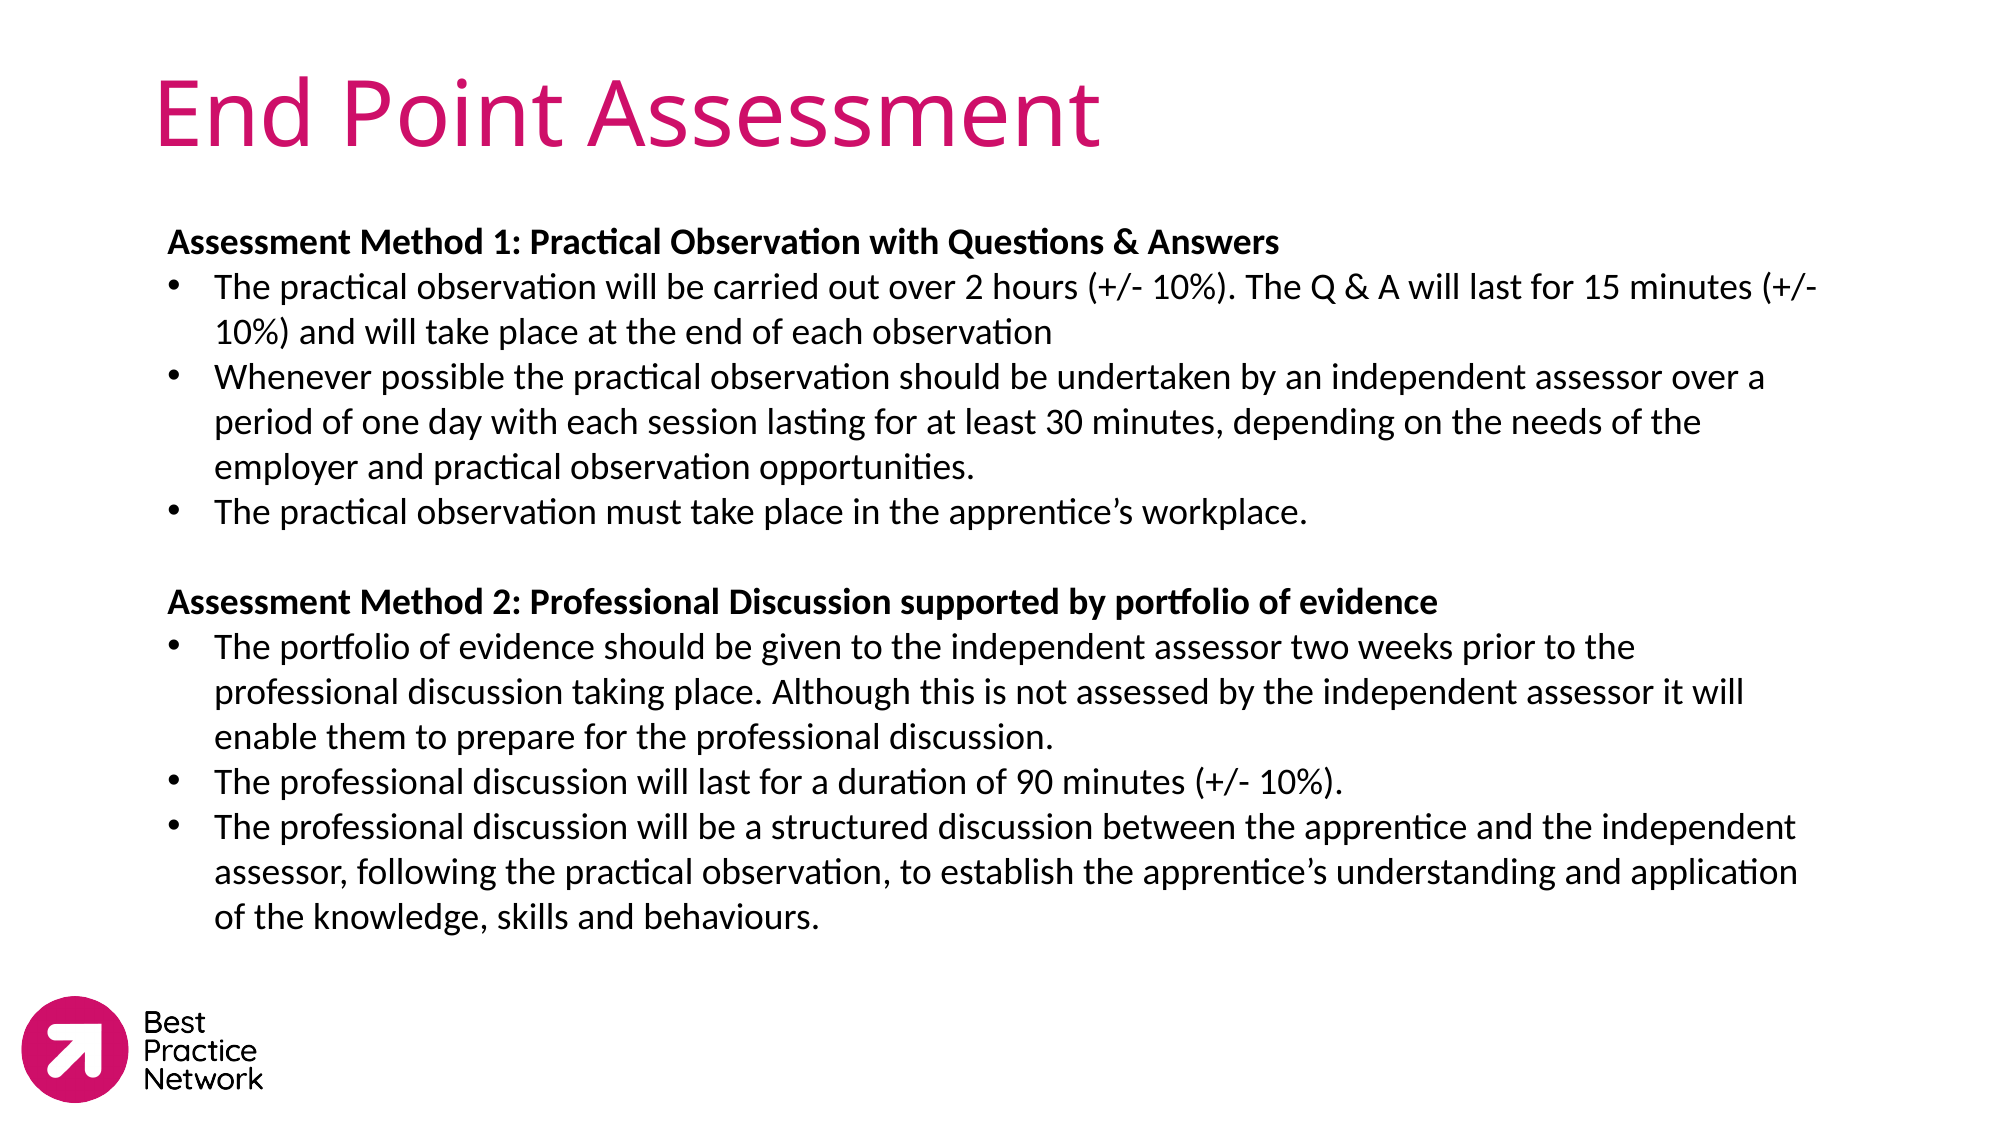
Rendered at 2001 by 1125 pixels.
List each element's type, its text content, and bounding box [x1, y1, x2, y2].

picture [0, 974, 285, 1125]
text_box End Point Assessment [137, 59, 1863, 278]
text_box Assessment Method 1: Practical Observation with Questions & Answers The practical observation will be carried out over 2 hours (+/- 10%). The Q & A will last for 15 minutes (+/- 10%) and will take place at the end of each observation Whenever possible the practical observation should be undertaken by an independent assessor over a period of one day with each session lasting for at least 30 minutes, depending on the needs of the employer and practical observation opportunities. The practical observation must take place in the apprentice’s workplace. Assessment Method 2: Professional Discussion supported by portfolio of evidence The portfolio of evidence should be given to the independent assessor two weeks prior to the professional discussion taking place. Although this is not assessed by the independent assessor it will enable them to prepare for the professional discussion. The professional discussion will last for a duration of 90 minutes (+/- 10%). The professional discussion will be a structured discussion between the apprentice and the independent assessor, following the practical observation, to establish the apprentice’s understanding and application of the knowledge, skills and behaviours. [152, 209, 1841, 944]
